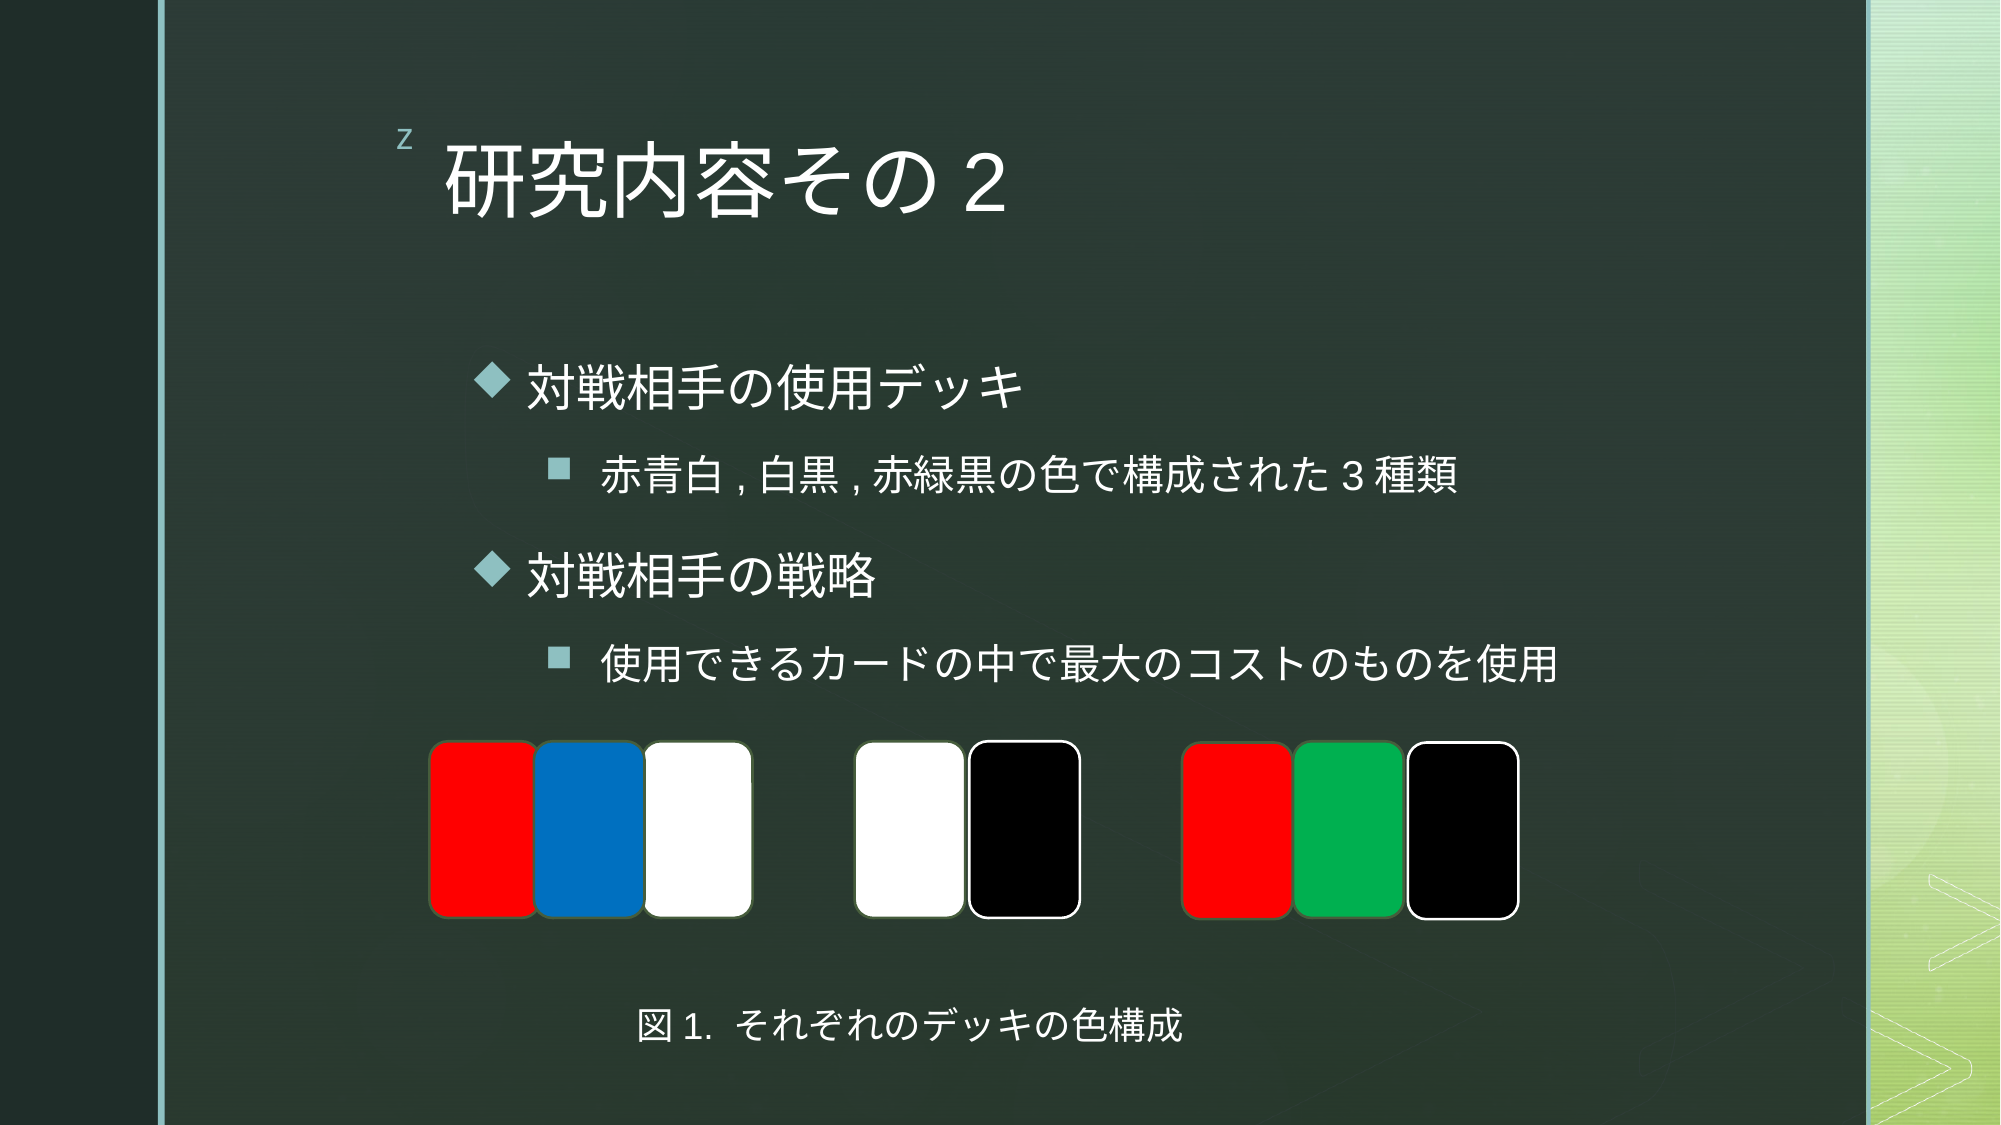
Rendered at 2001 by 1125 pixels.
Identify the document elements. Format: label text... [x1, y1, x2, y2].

title 研究内容その2 [428, 132, 1734, 310]
list 対戦相手の使用デッキ 赤青白,白黒,赤緑黒の色で構成された3種類 対戦相手の戦略 使用できるカードの中で最大のコストのものを使用 [454, 336, 1734, 993]
text_box [428, 739, 537, 920]
text_box [853, 739, 967, 920]
text_box [1180, 741, 1294, 921]
picture [1871, 0, 2001, 1125]
text_box 図1. それぞれのデッキの色構成 [564, 994, 1256, 1055]
text_box [967, 739, 1082, 920]
text_box [643, 739, 754, 920]
text_box [532, 739, 646, 920]
text_box [1293, 739, 1406, 920]
text_box [1406, 741, 1520, 921]
